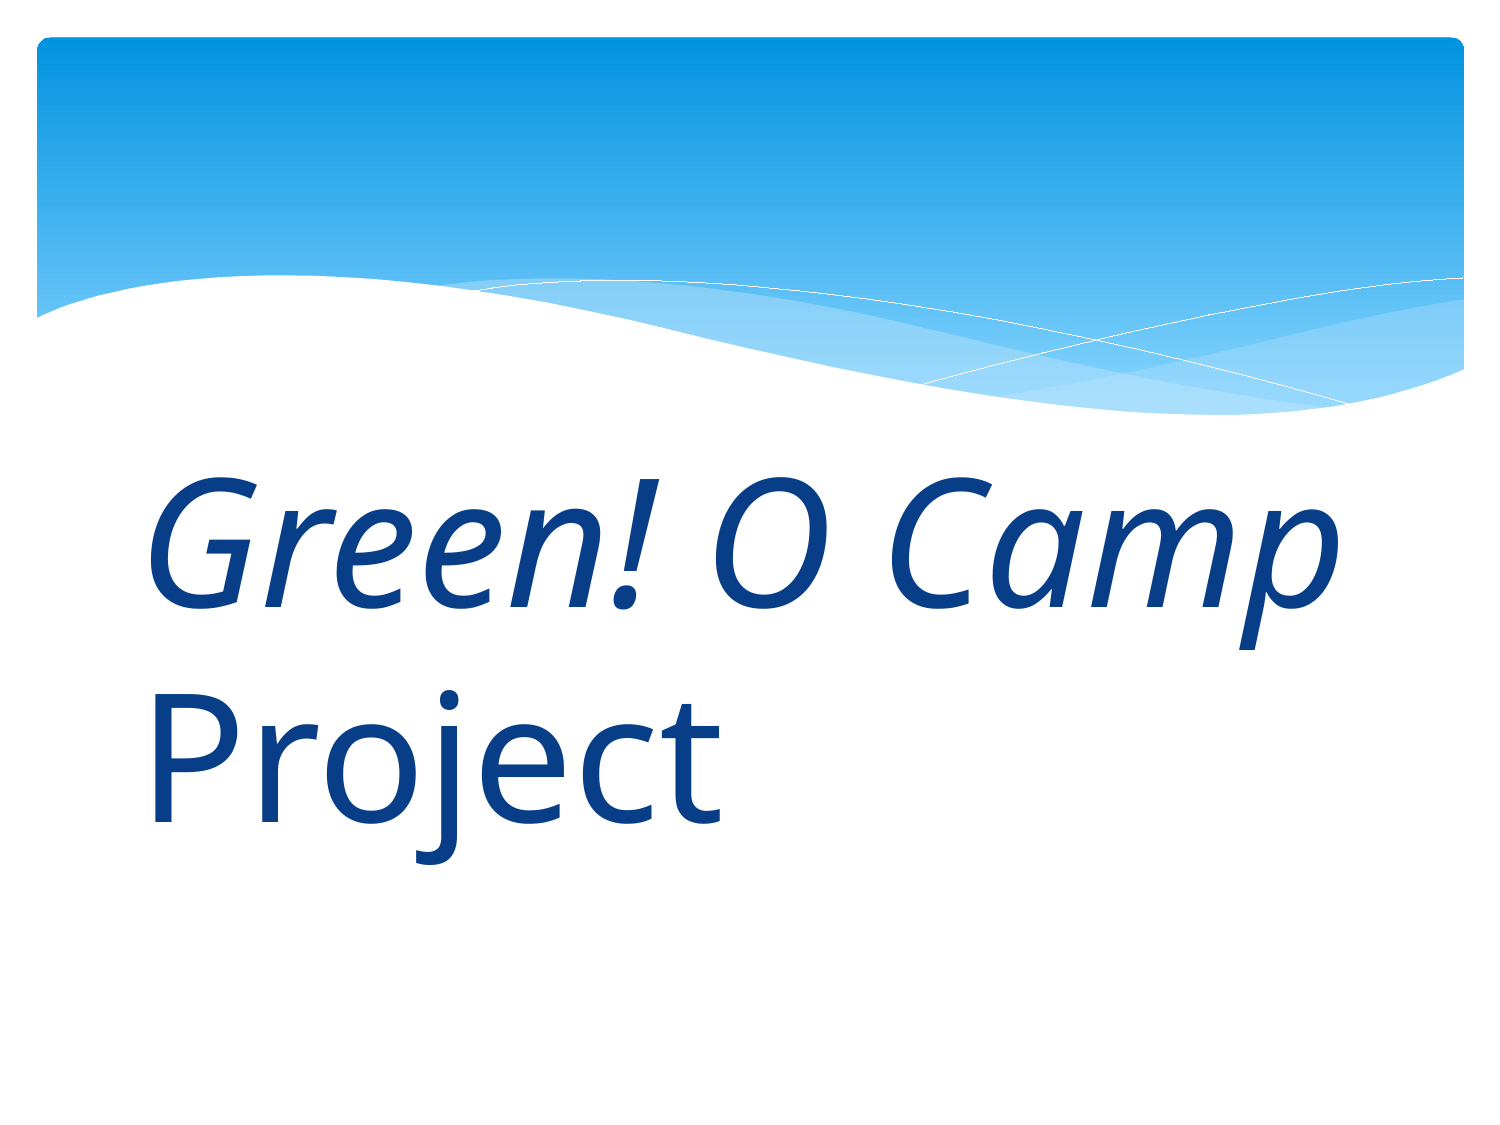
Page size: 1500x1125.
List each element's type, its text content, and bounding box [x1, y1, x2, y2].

list Green! O Camp Project [123, 420, 1500, 987]
